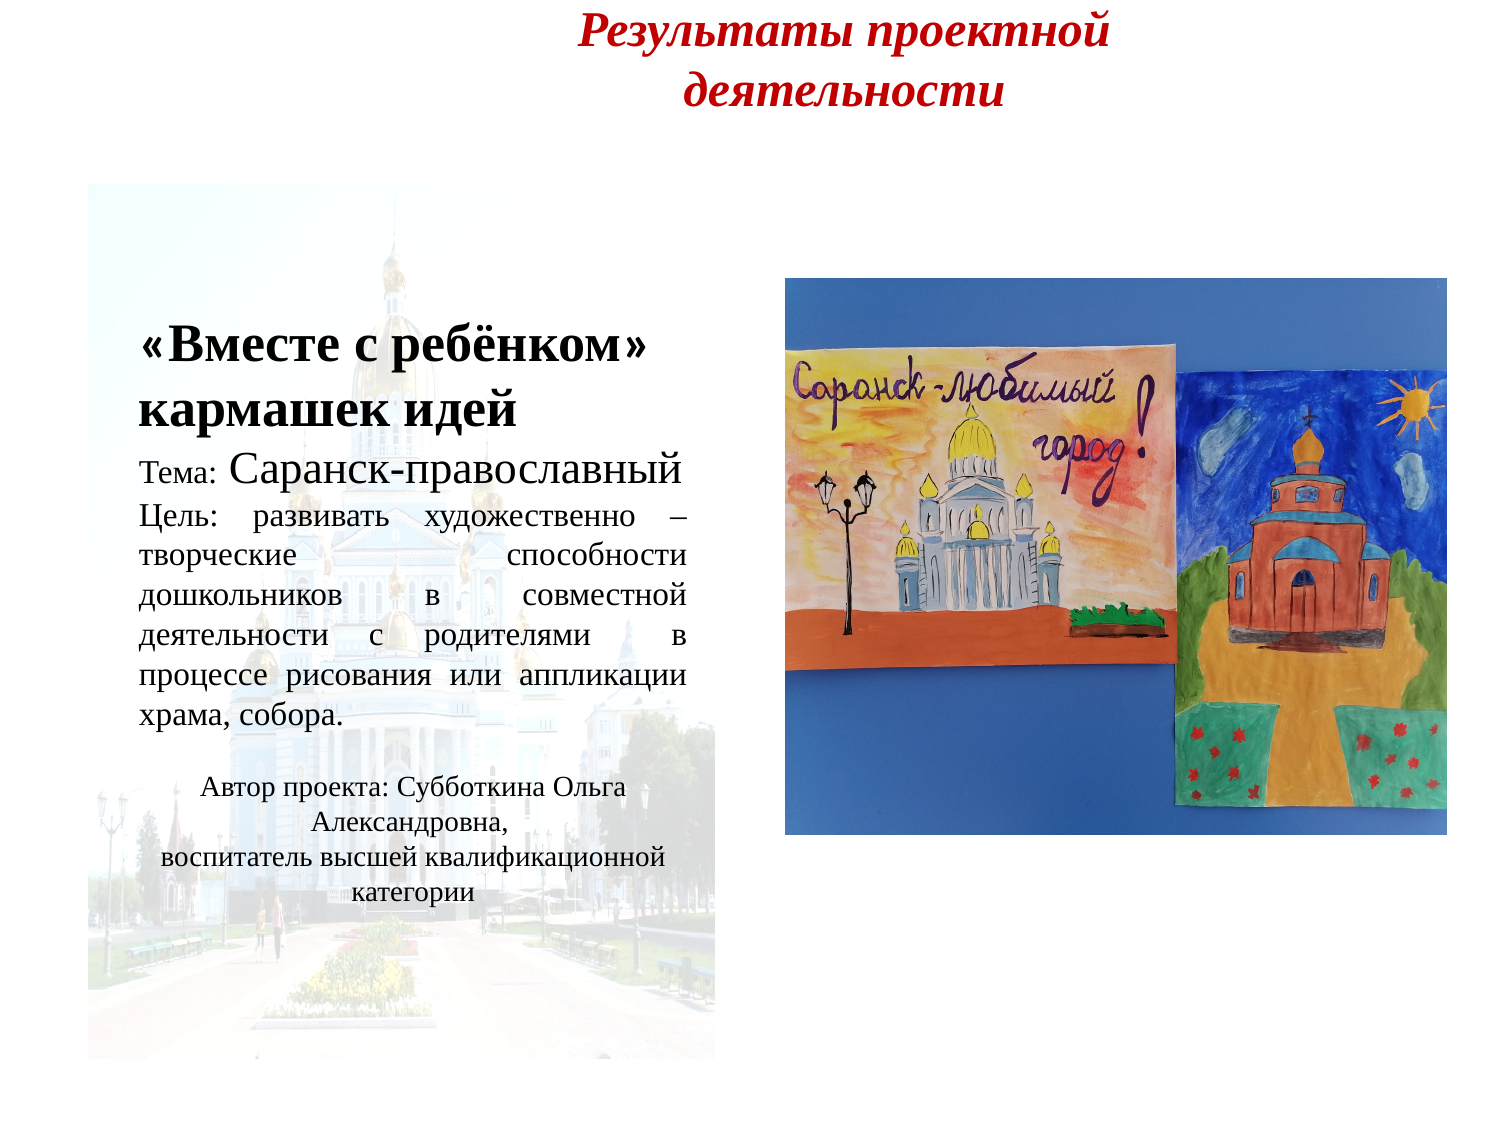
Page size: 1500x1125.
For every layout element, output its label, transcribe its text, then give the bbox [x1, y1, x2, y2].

text_box Результаты проектной деятельности [395, 0, 1294, 124]
picture [88, 183, 715, 1059]
picture [784, 278, 1448, 835]
